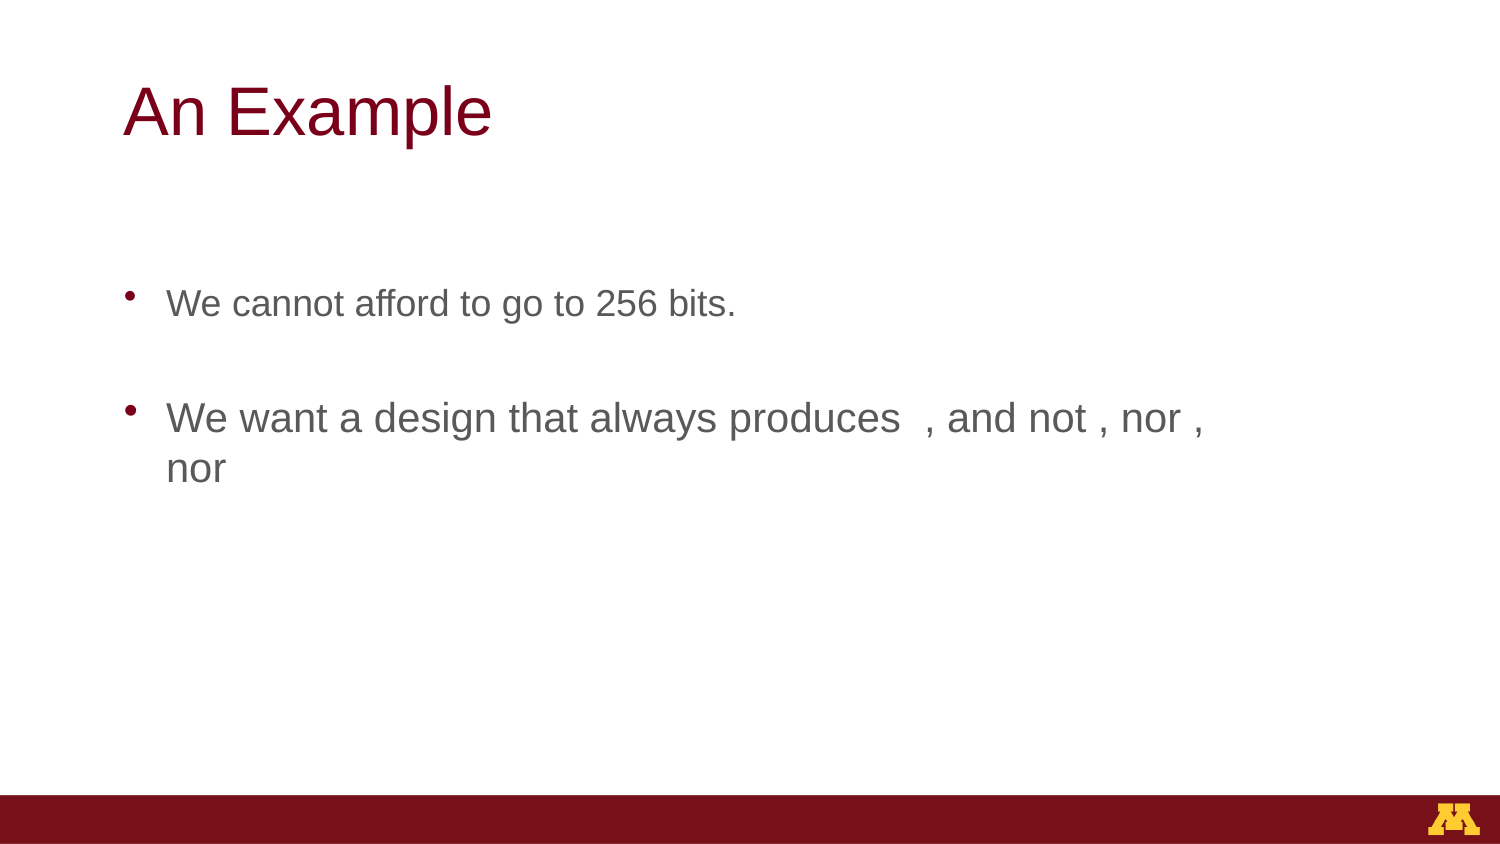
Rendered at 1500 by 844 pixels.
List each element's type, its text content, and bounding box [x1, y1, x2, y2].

picture [0, 795, 1500, 844]
title An Example [112, 37, 1388, 179]
